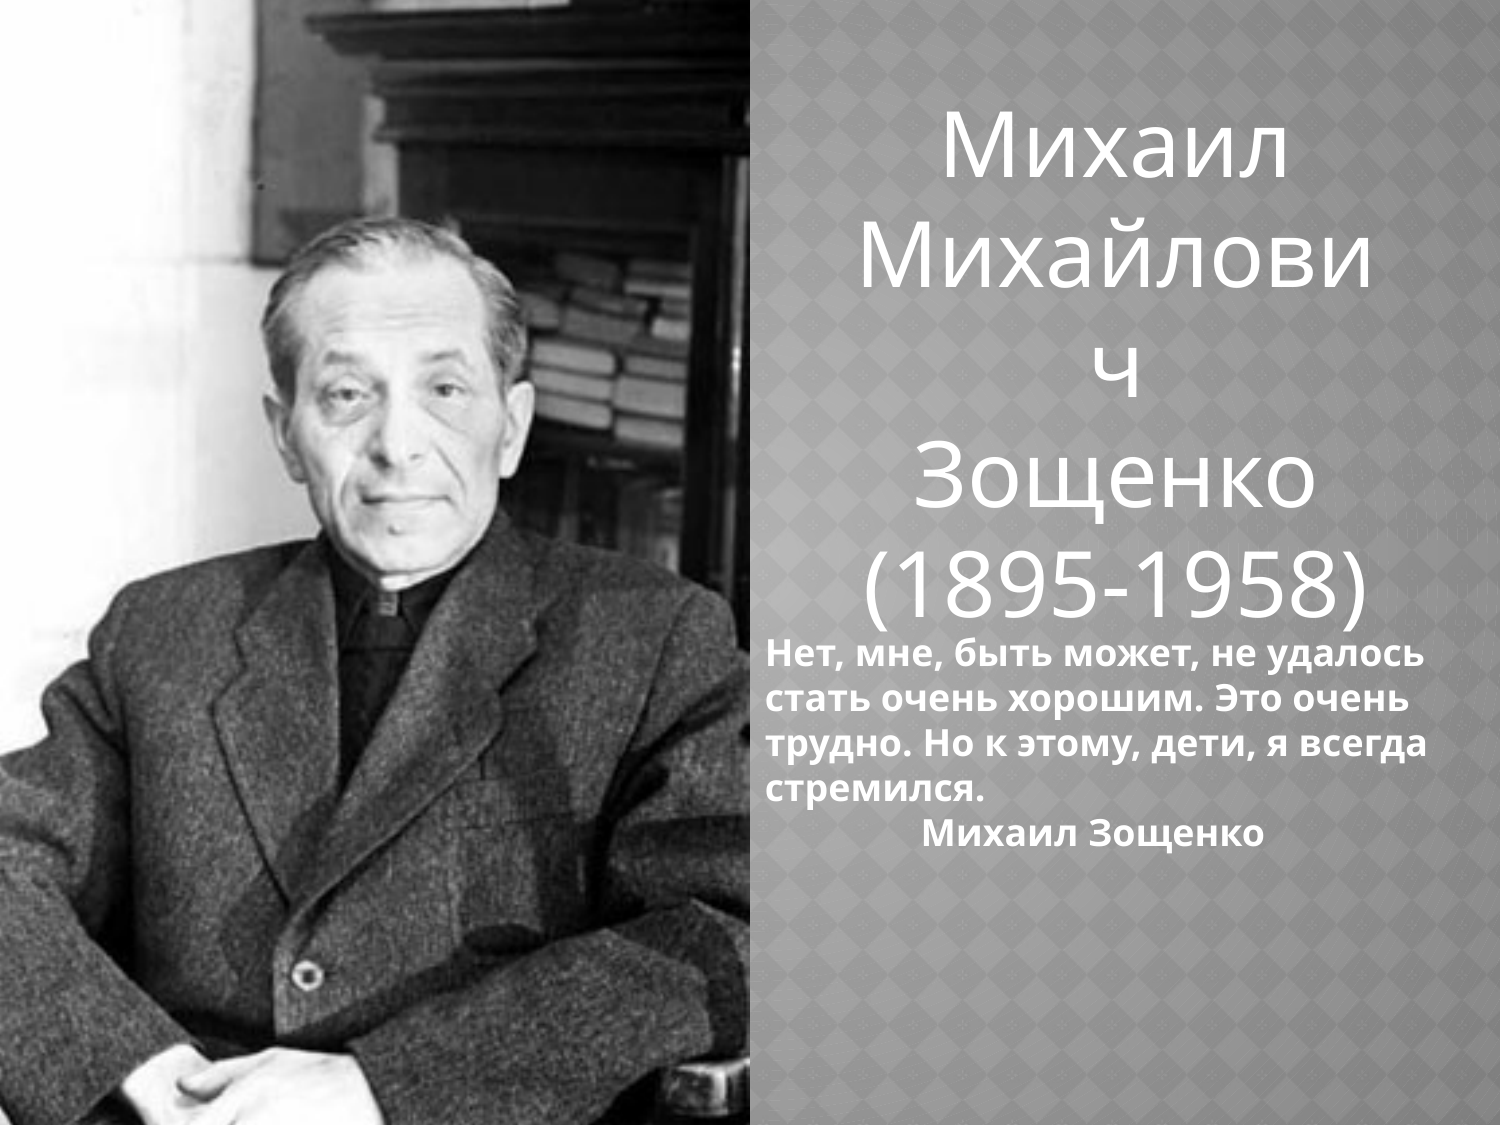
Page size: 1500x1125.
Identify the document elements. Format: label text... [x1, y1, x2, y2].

text_box Нет, мне, быть может, не удалось стать очень хорошим. Это очень трудно. Но к этому, дети, я всегда стремился. Михаил Зощенко [755, 621, 1500, 862]
picture [0, 0, 751, 1125]
text_box Михаил Михайлович Зощенко (1895-1958) [820, 78, 1412, 621]
